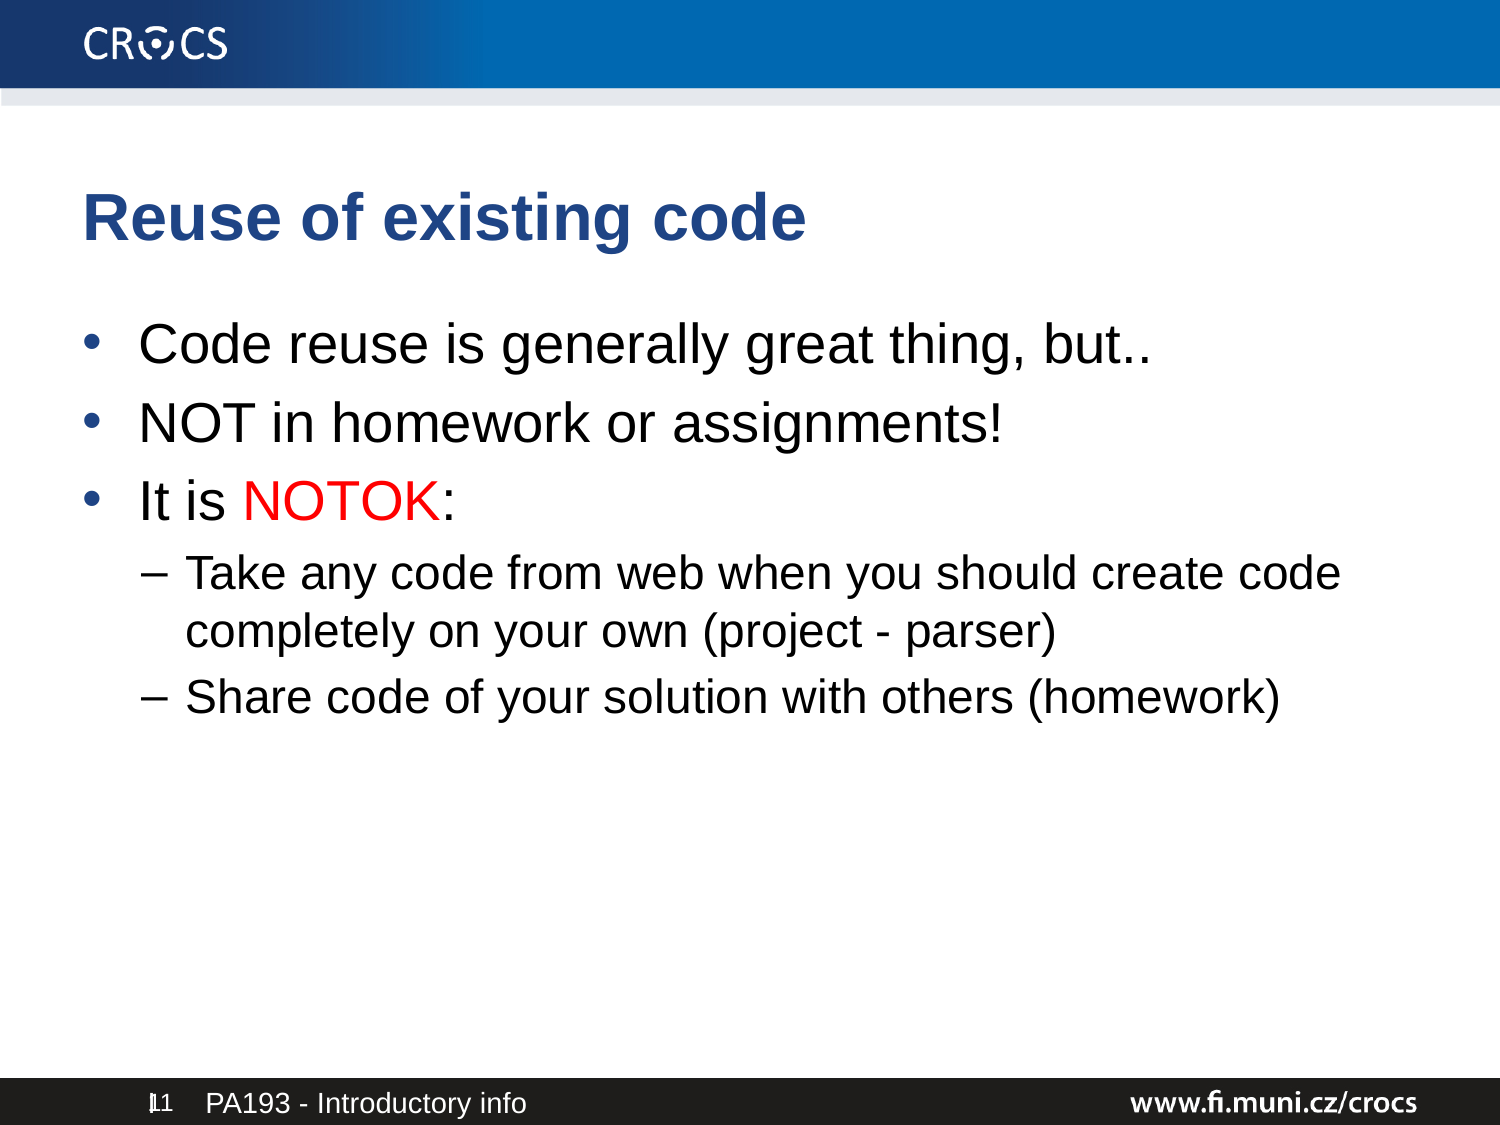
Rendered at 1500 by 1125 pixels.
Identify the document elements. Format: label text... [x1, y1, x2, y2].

title Reuse of existing code [82, 148, 1433, 279]
picture [0, 0, 1500, 1125]
footer I PA193 - Introductory info [147, 1078, 987, 1125]
list Code reuse is generally great thing, but.. NOT in homework or assignments! It is NOTOK: Take any code from web when you should create code completely on your own (project - parser) Share code of your solution with others (homework) [82, 307, 1433, 988]
